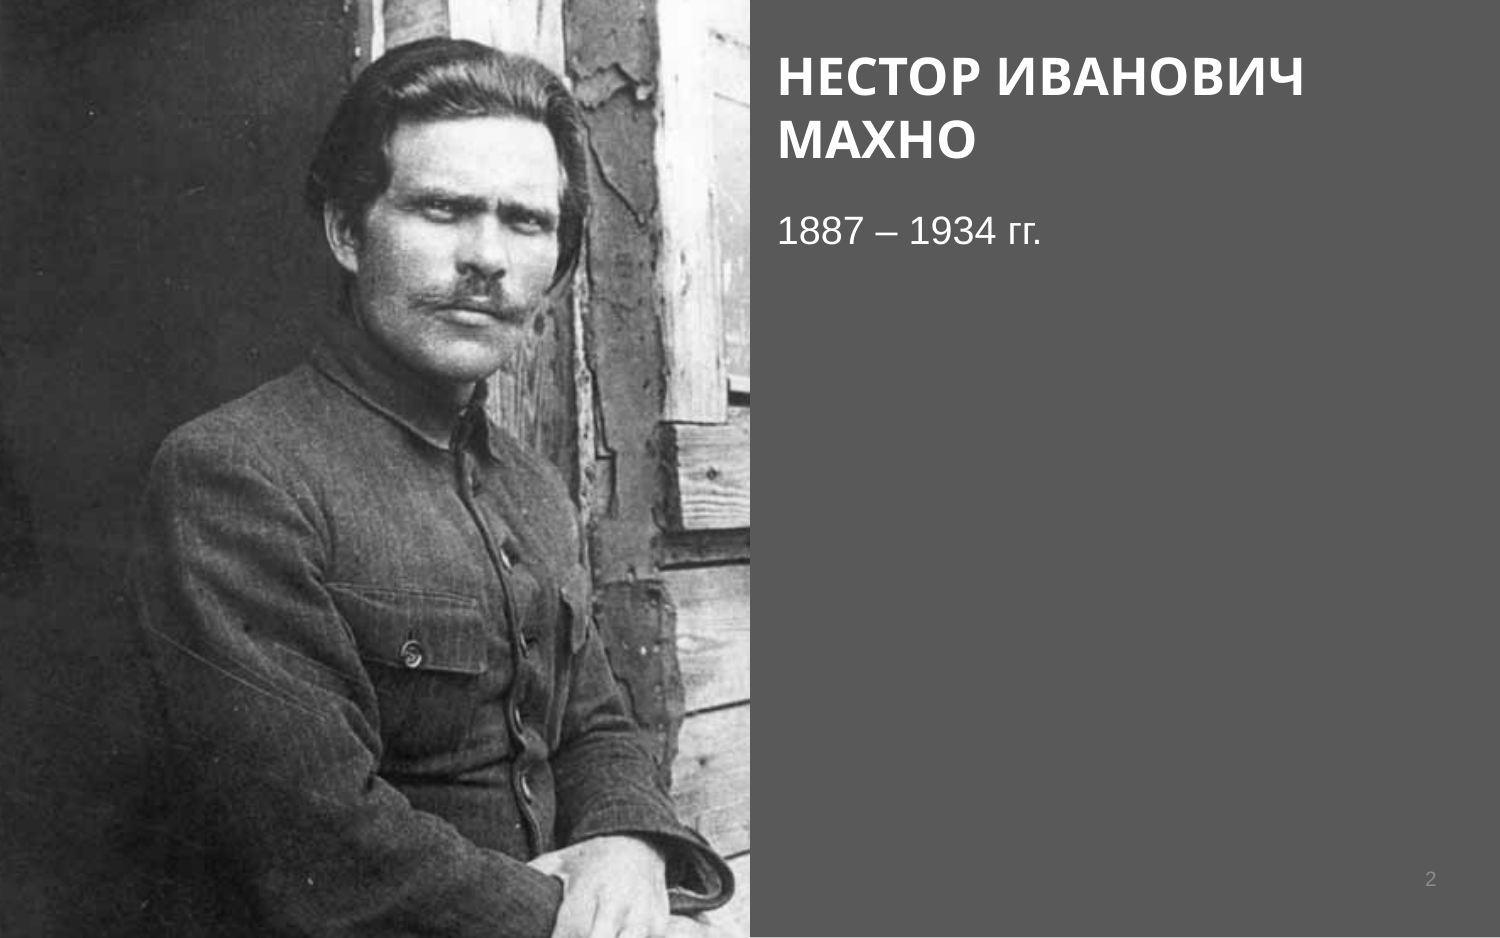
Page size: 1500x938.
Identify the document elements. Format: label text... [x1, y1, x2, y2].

list 1887 – 1934 гг. [761, 197, 1436, 859]
title Нестор Иванович Махно [761, 36, 1438, 198]
slide_number 17 [1129, 852, 1452, 903]
picture [0, 0, 751, 938]
